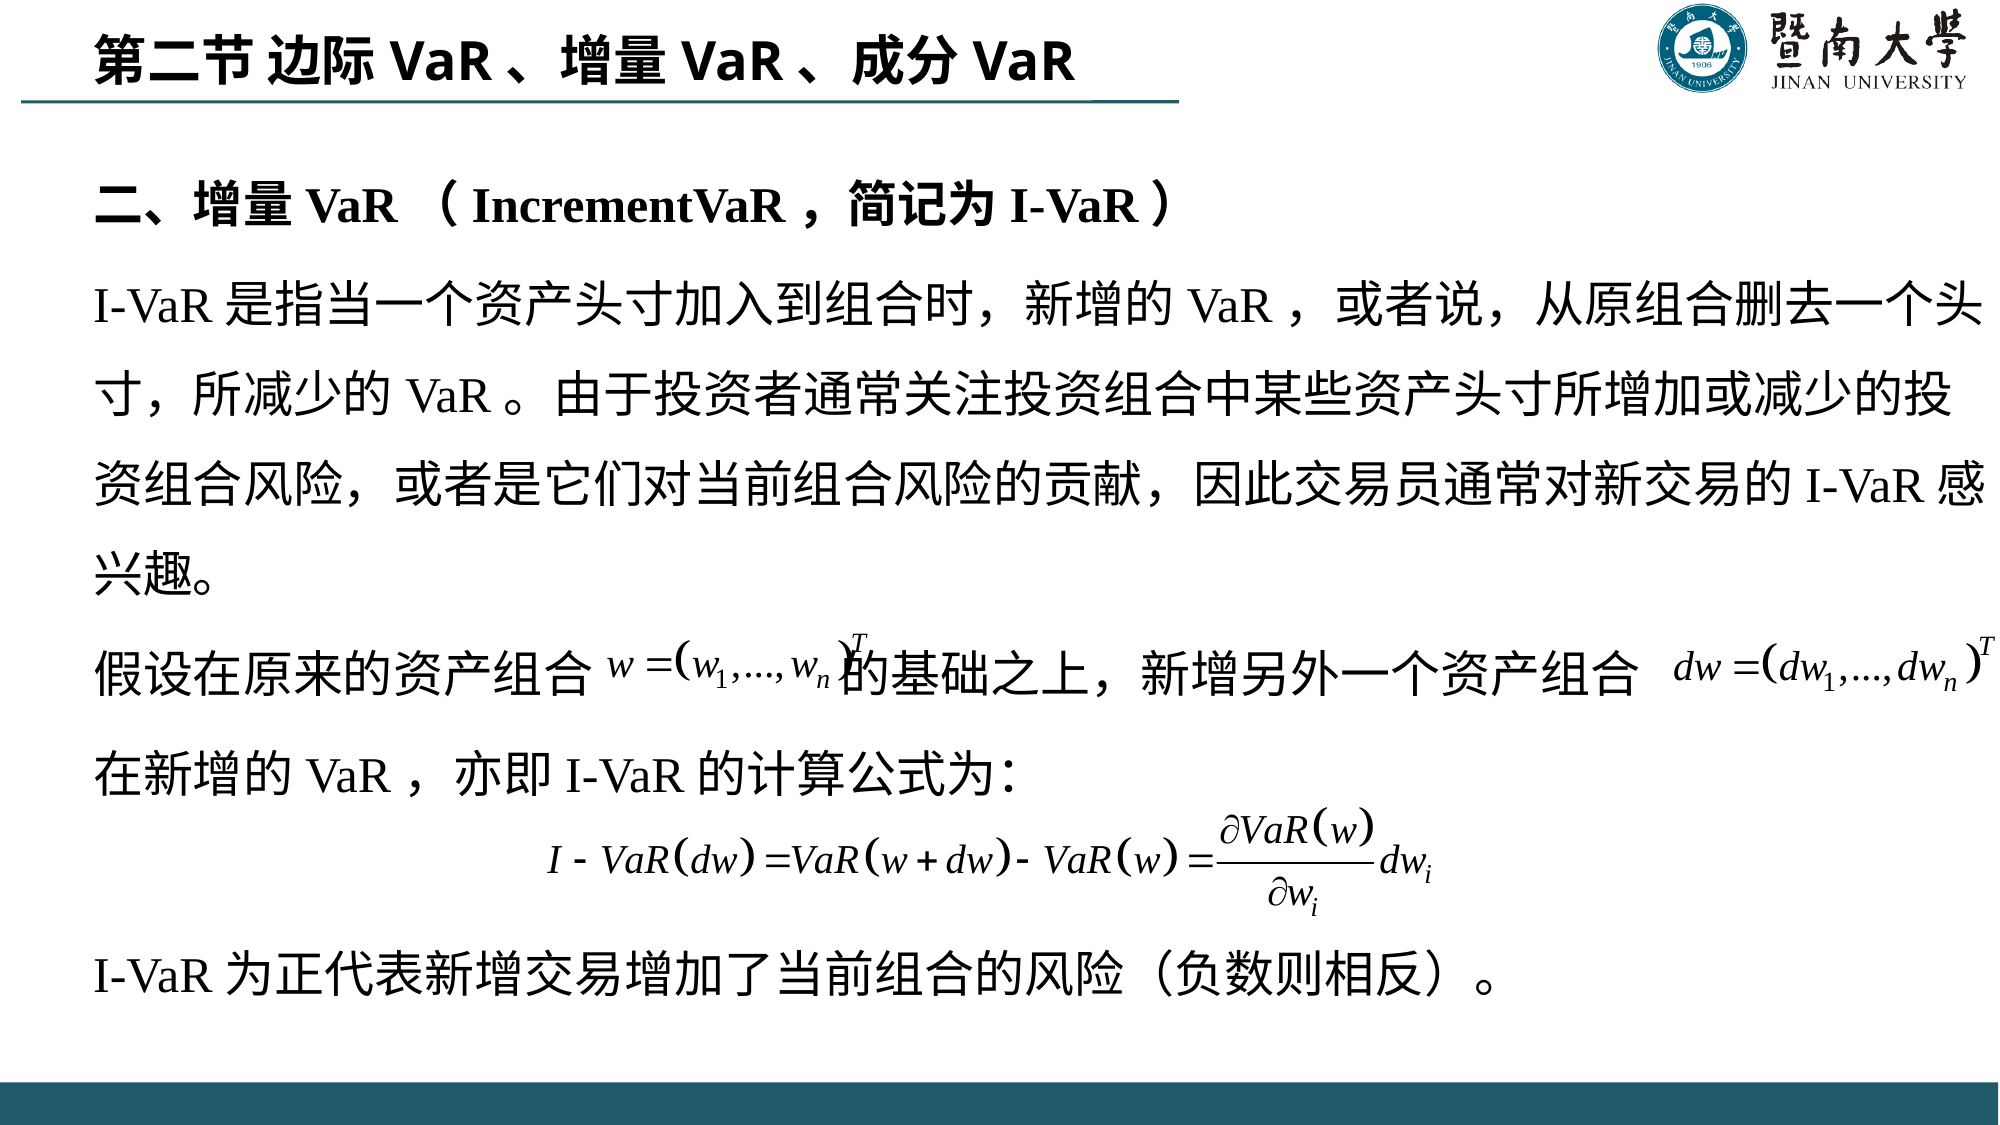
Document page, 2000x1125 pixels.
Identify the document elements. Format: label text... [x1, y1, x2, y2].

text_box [1665, 624, 2000, 705]
text_box 第二节 边际VaR、增量VaR、成分VaR [78, 19, 1284, 164]
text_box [538, 798, 1440, 929]
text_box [597, 621, 881, 702]
picture [1657, 3, 1967, 93]
text_box 二、增量VaR（IncrementVaR，简记为I-VaR） I-VaR是指当一个资产头寸加入到组合时，新增的VaR，或者说，从原组合删去一个头寸，所减少的VaR。由于投资者通常关注投资组合中某些资产头寸所增加或减少的投资组合风险，或者是它们对当前组合风险的贡献，因此交易员通常对新交易的I-VaR感兴趣。 假设在原来的资产组合 的基础之上，新增另外一个资产组合 在新增的VaR，亦即I-VaR的计算公式为： I-VaR为正代表新增交易增加了当前组合的风险（负数则相反）。 [78, 165, 2000, 1125]
